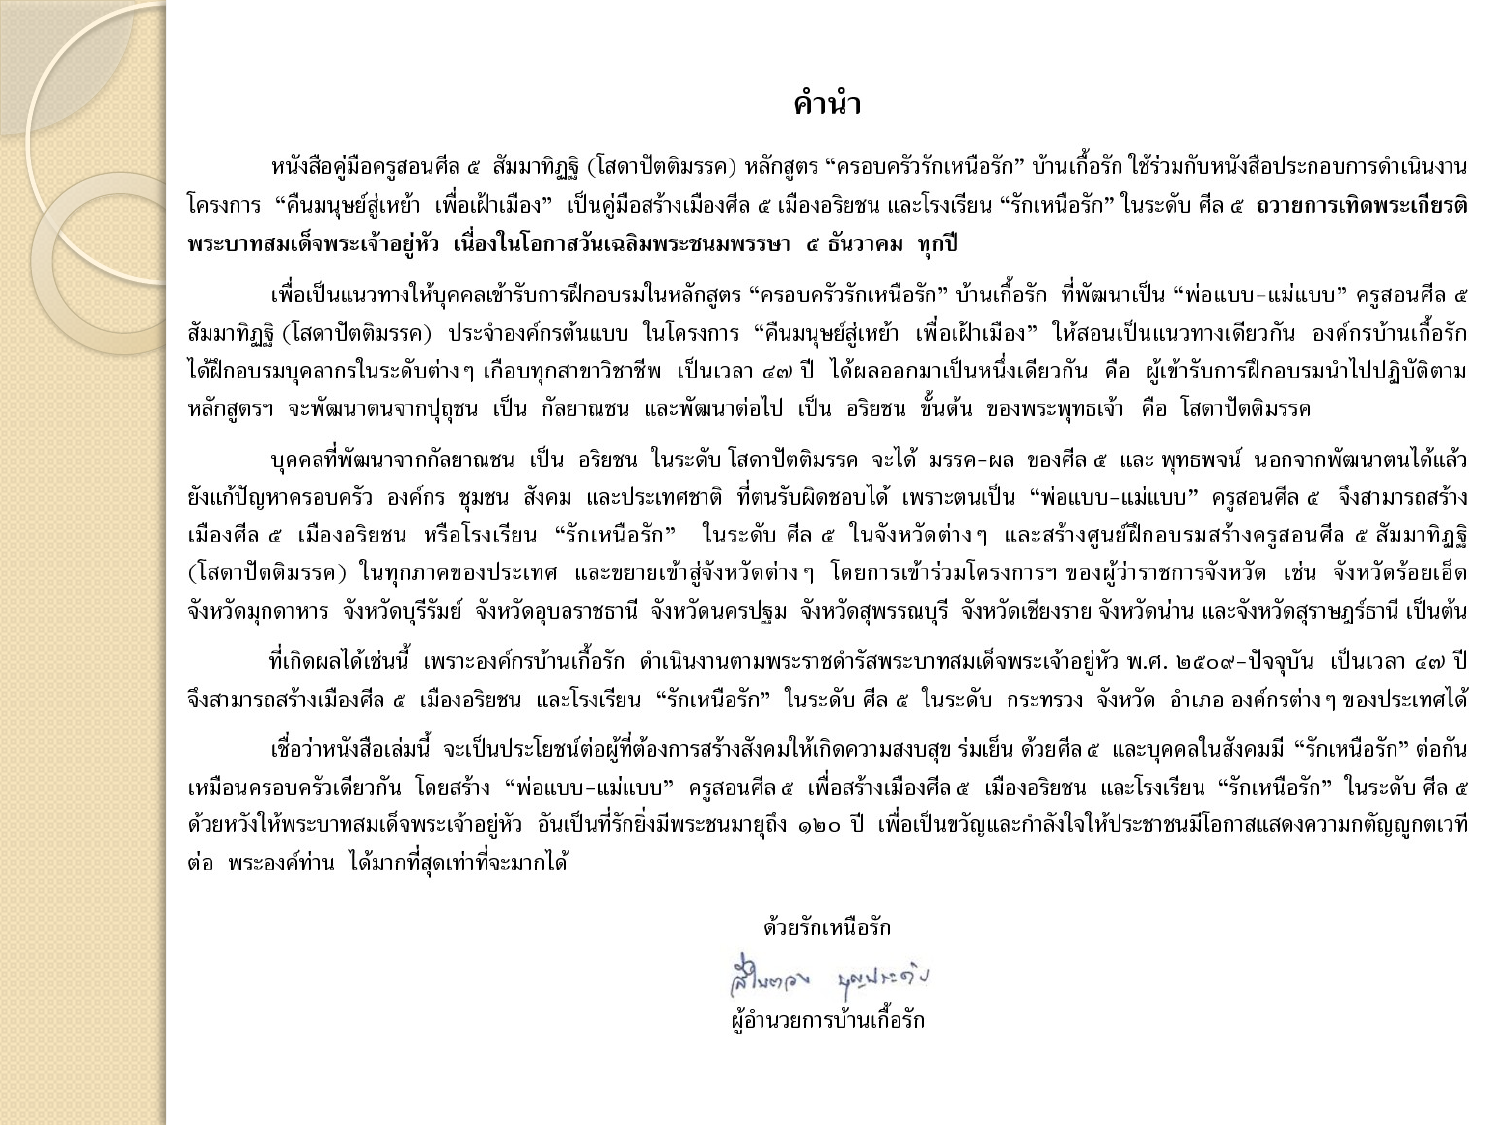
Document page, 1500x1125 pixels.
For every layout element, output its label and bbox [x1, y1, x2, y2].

picture [166, 58, 1500, 1100]
